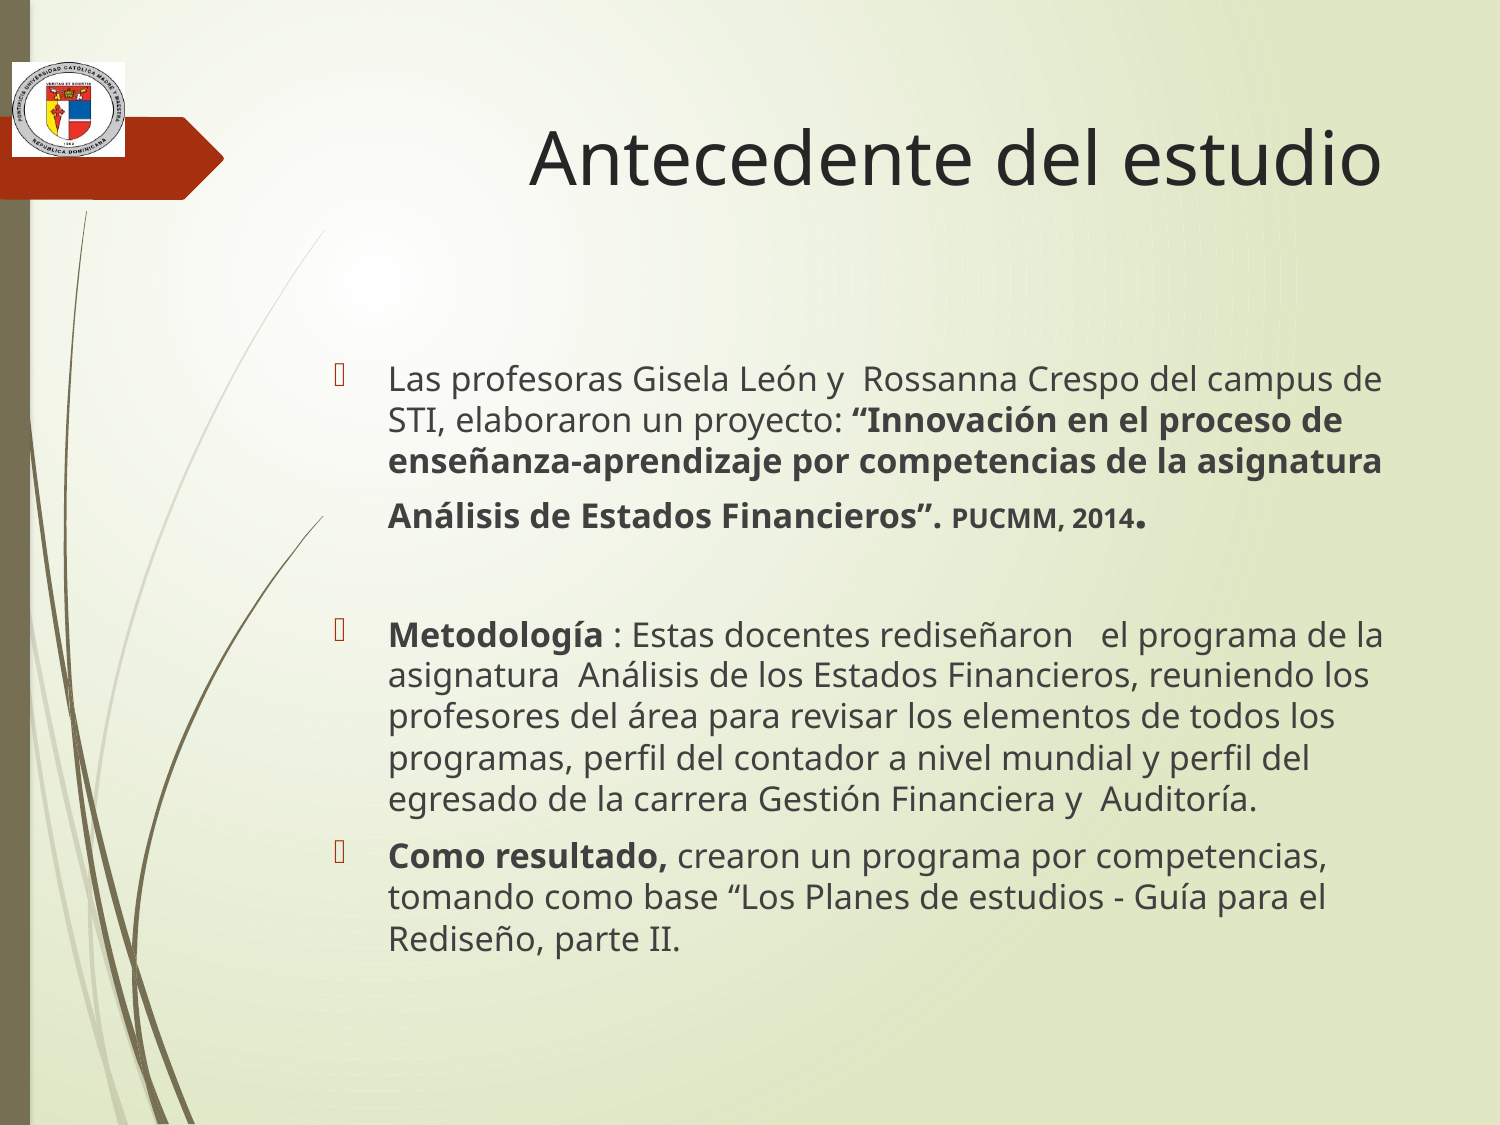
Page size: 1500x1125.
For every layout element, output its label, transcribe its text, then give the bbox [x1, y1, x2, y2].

picture [12, 62, 126, 157]
list Las profesoras Gisela León y Rossanna Crespo del campus de STI, elaboraron un proyecto: “Innovación en el proceso de enseñanza-aprendizaje por competencias de la asignatura Análisis de Estados Financieros”. PUCMM, 2014. Metodología : Estas docentes rediseñaron el programa de la asignatura Análisis de los Estados Financieros, reuniendo los profesores del área para revisar los elementos de todos los programas, perfil del contador a nivel mundial y perfil del egresado de la carrera Gestión Financiera y Auditoría. Como resultado, crearon un programa por competencias, tomando como base “Los Planes de estudios - Guía para el Rediseño, parte II. [318, 350, 1400, 970]
title Antecedente del estudio [319, 102, 1400, 313]
